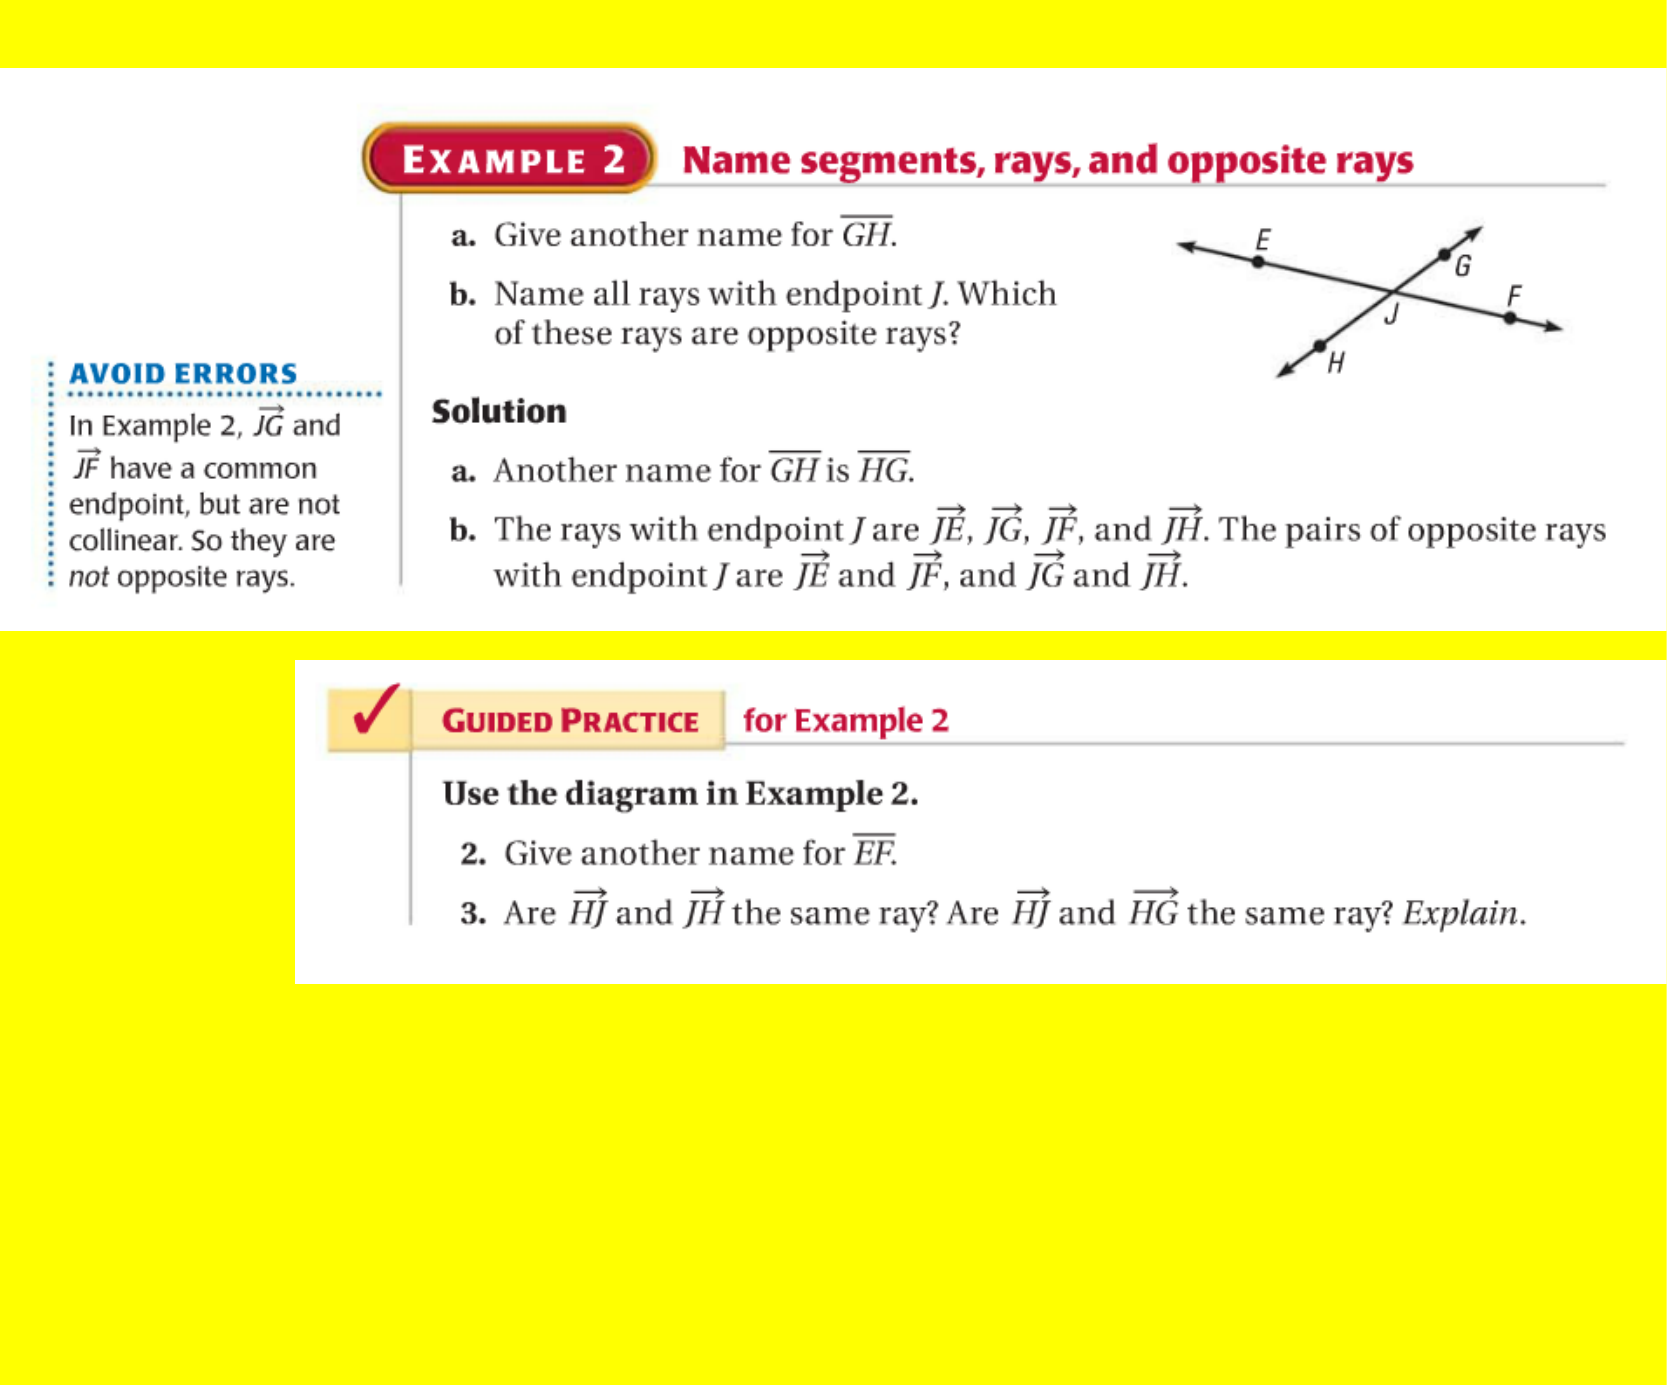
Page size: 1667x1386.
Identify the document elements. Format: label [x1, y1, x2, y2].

picture [0, 68, 1667, 631]
picture [294, 660, 1667, 985]
